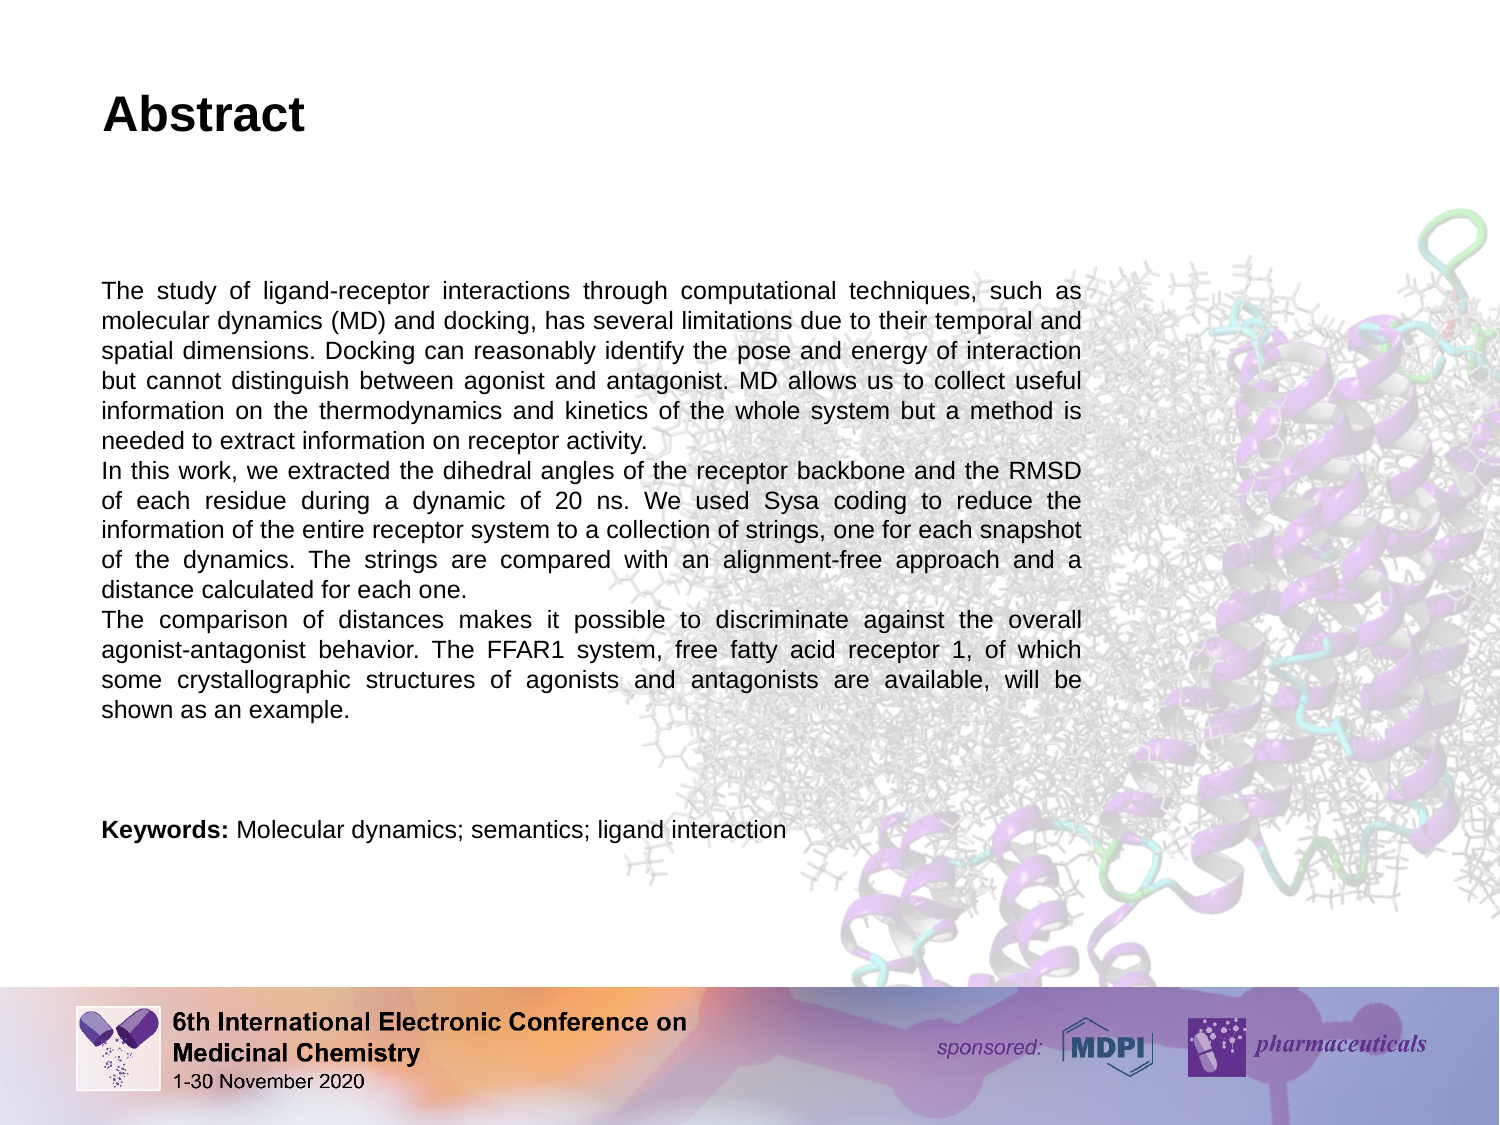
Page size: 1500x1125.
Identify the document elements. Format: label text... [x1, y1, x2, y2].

picture [0, 173, 1500, 1125]
text_box The study of ligand-receptor interactions through computational techniques, such as molecular dynamics (MD) and docking, has several limitations due to their temporal and spatial dimensions. Docking can reasonably identify the pose and energy of interaction but cannot distinguish between agonist and antagonist. MD allows us to collect useful information on the thermodynamics and kinetics of the whole system but a method is needed to extract information on receptor activity. In this work, we extracted the dihedral angles of the receptor backbone and the RMSD of each residue during a dynamic of 20 ns. We used Sysa coding to reduce the information of the entire receptor system to a collection of strings, one for each snapshot of the dynamics. The strings are compared with an alignment-free approach and a distance calculated for each one. The comparison of distances makes it possible to discriminate against the overall agonist-antagonist behavior. The FFAR1 system, free fatty acid receptor 1, of which some crystallographic structures of agonists and antagonists are available, will be shown as an example. Keywords: Molecular dynamics; semantics; ligand interaction [86, 267, 544, 851]
text_box Abstract [87, 74, 1438, 149]
